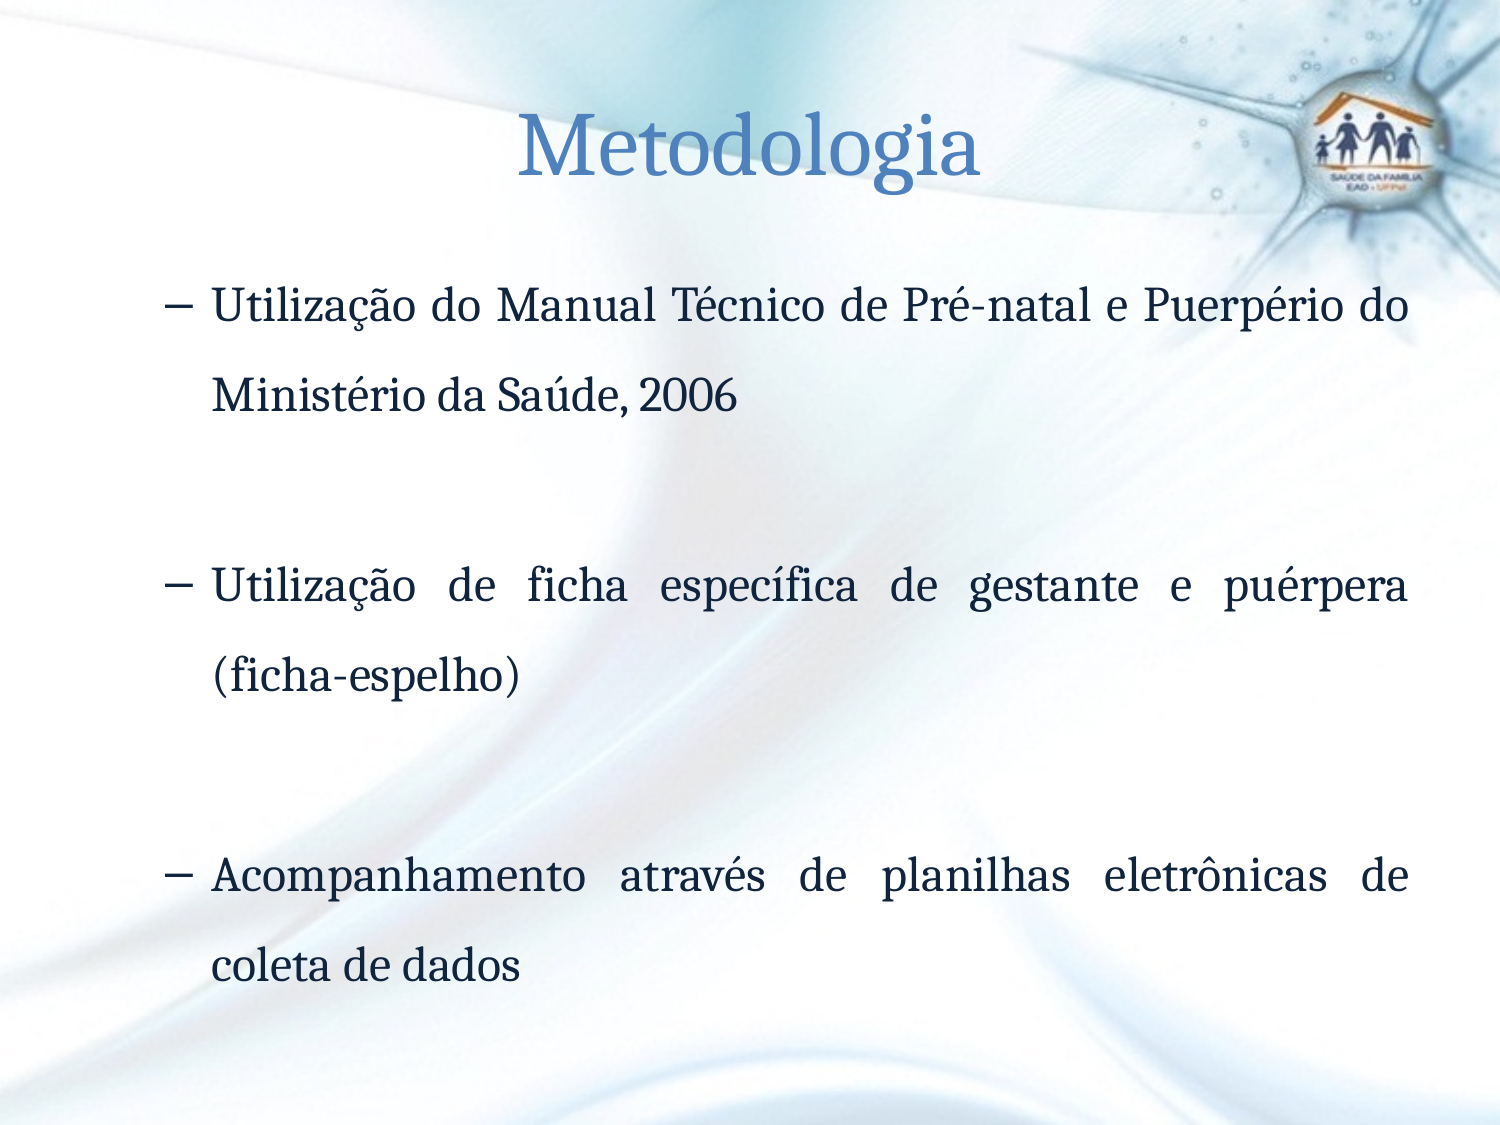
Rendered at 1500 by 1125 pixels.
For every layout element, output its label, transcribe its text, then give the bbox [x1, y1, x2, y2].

title Metodologia [75, 45, 1425, 233]
picture [0, 0, 1500, 1125]
list Utilização do Manual Técnico de Pré-natal e Puerpério do Ministério da Saúde, 2006 Utilização de ficha específica de gestante e puérpera (ficha-espelho) Acompanhamento através de planilhas eletrônicas de coleta de dados [75, 234, 1425, 1097]
